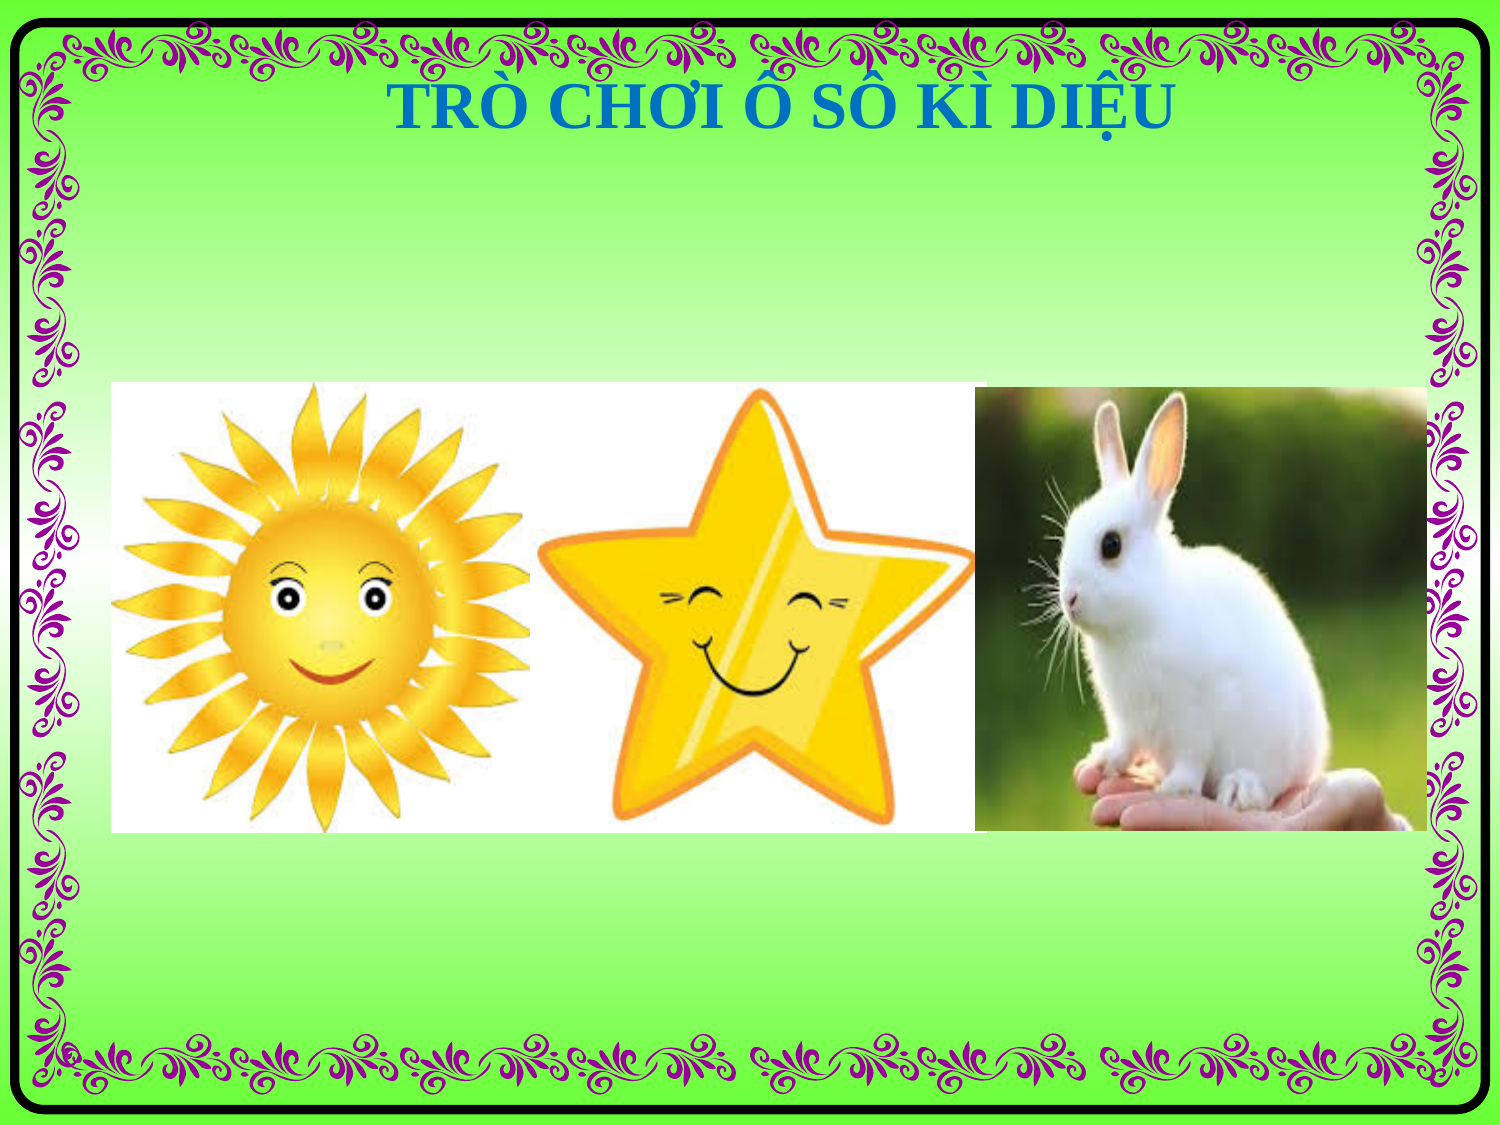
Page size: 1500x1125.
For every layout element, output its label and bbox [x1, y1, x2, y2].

text_box [14, 15, 1484, 1101]
picture [111, 381, 1427, 833]
